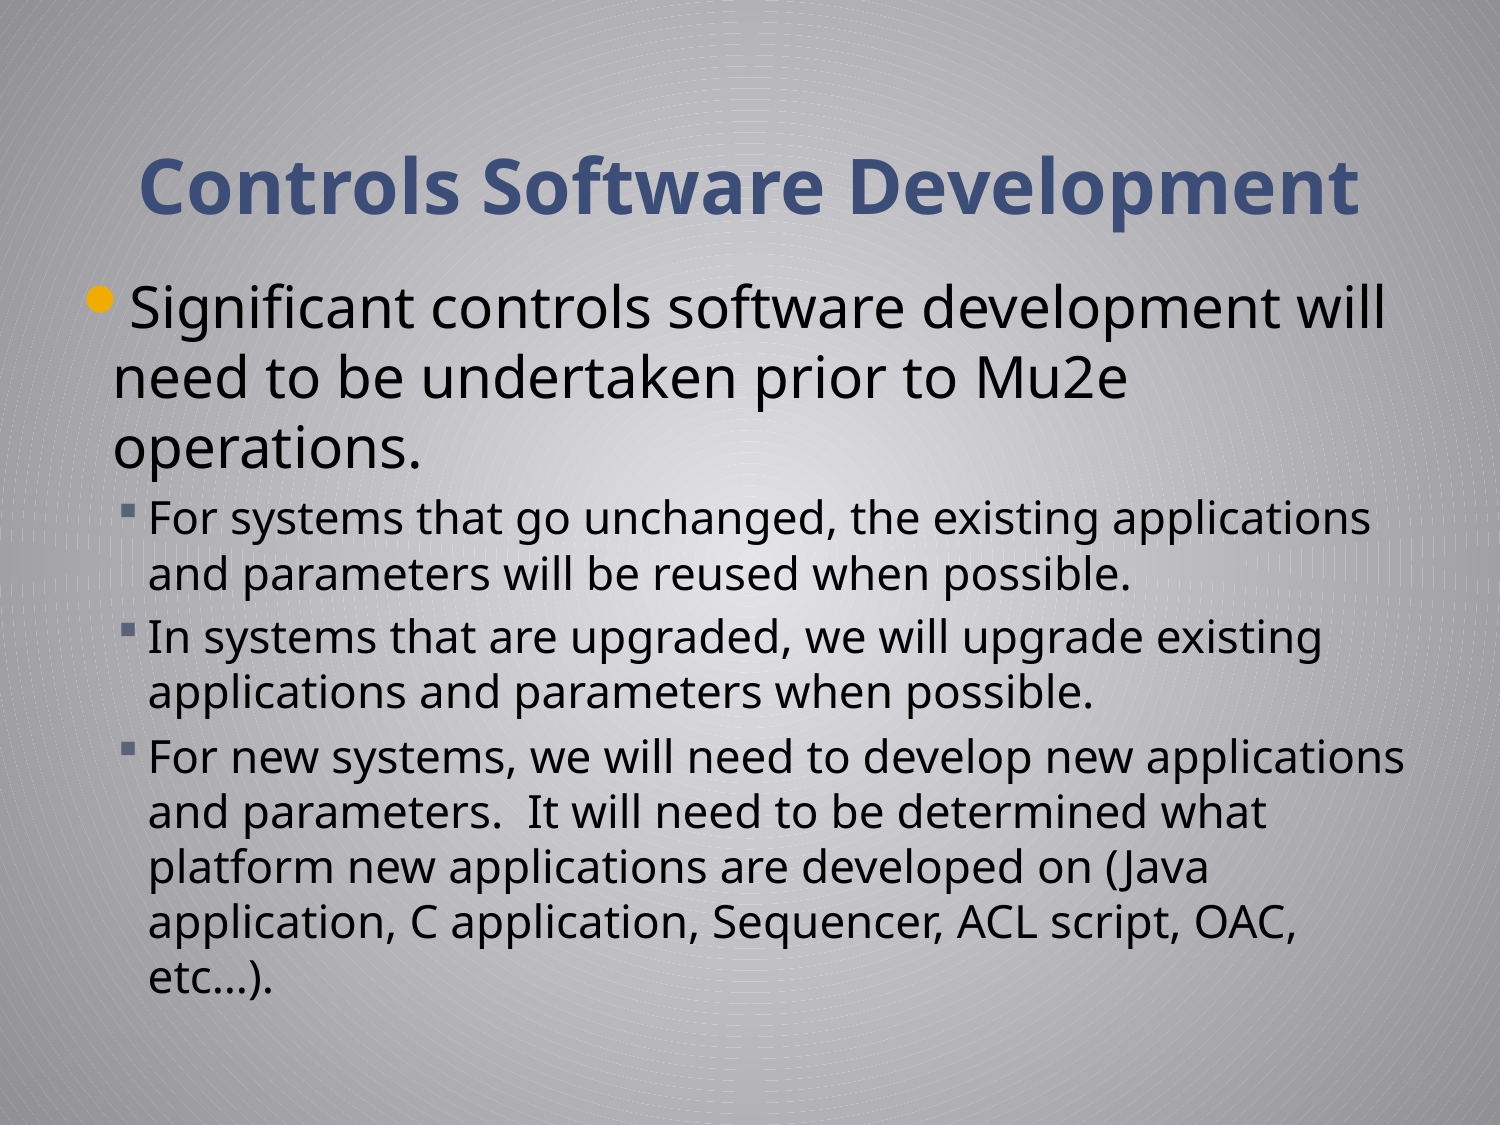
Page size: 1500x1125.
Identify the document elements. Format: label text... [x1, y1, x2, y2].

title Controls Software Development [75, 50, 1425, 238]
list Significant controls software development will need to be undertaken prior to Mu2e operations. For systems that go unchanged, the existing applications and parameters will be reused when possible. In systems that are upgraded, we will upgrade existing applications and parameters when possible. For new systems, we will need to develop new applications and parameters. It will need to be determined what platform new applications are developed on (Java application, C application, Sequencer, ACL script, OAC, etc…). [74, 262, 1426, 1006]
